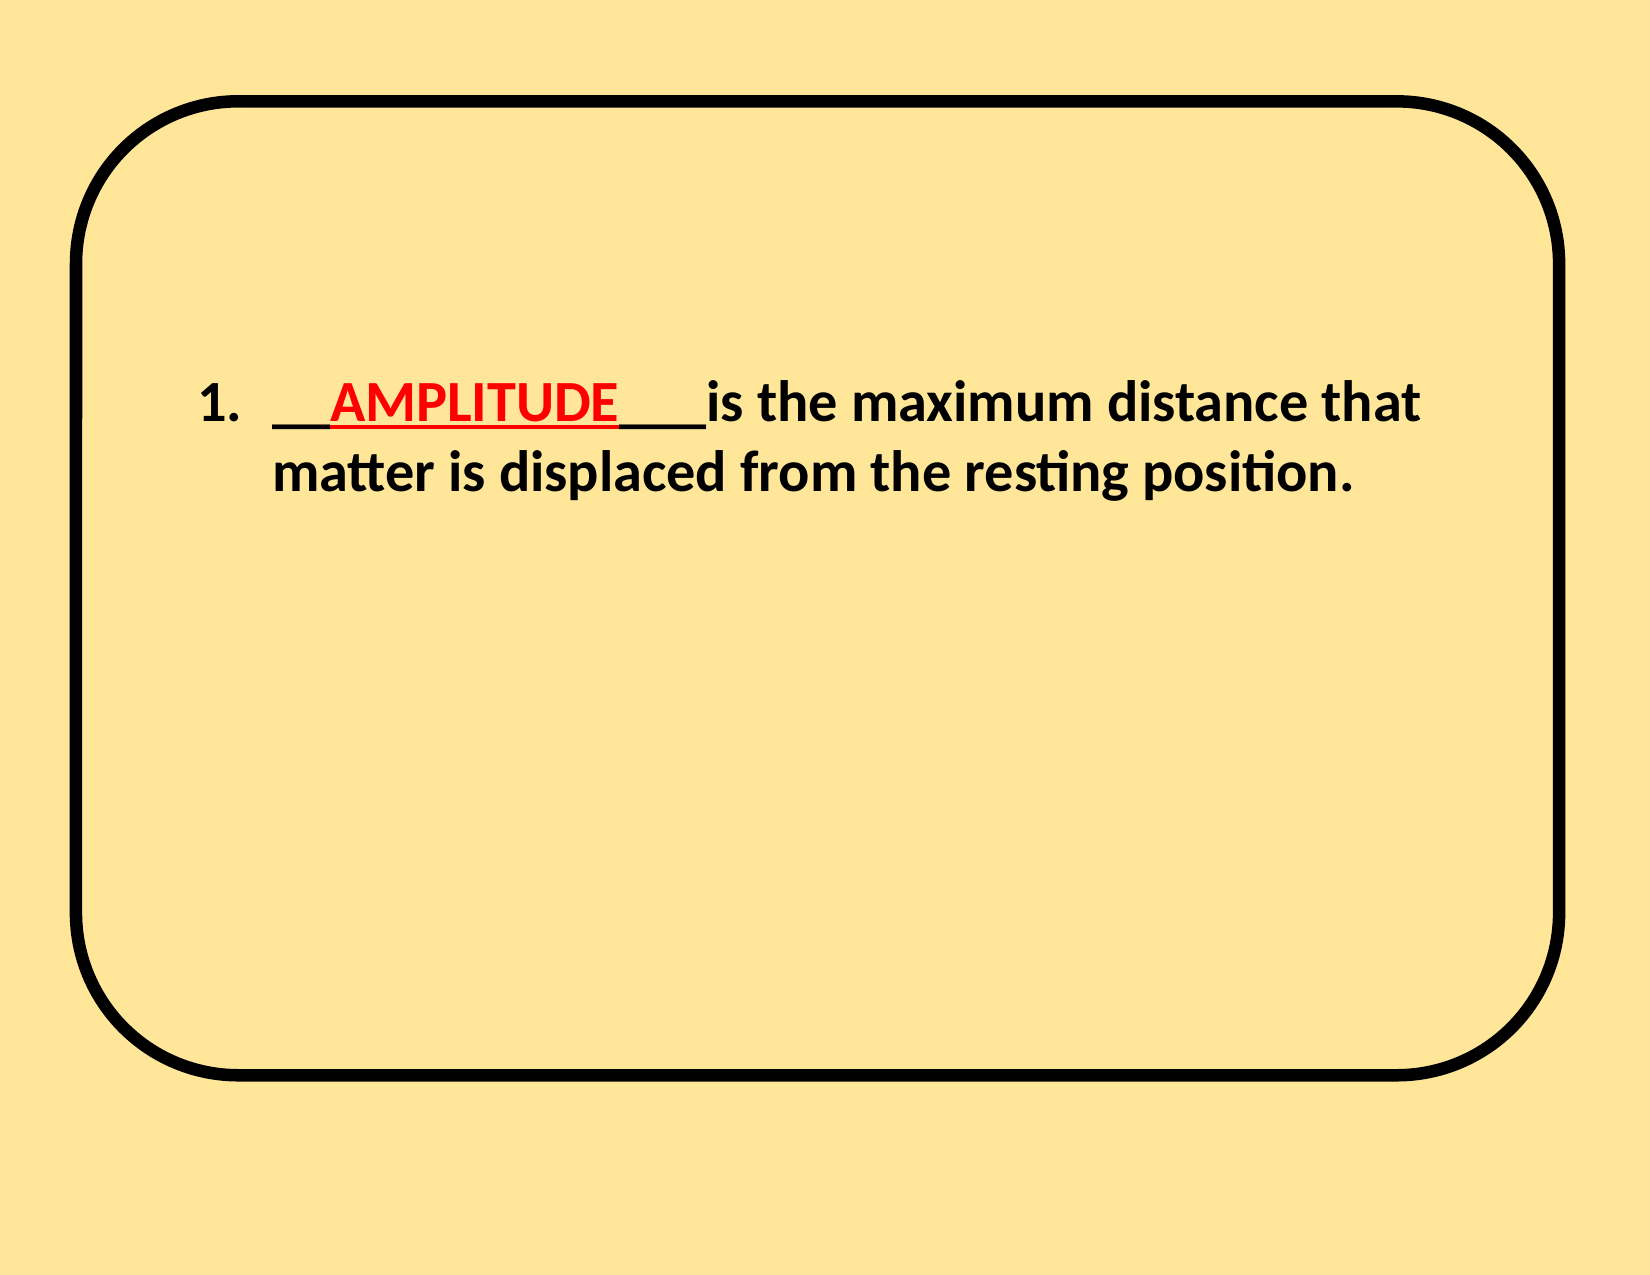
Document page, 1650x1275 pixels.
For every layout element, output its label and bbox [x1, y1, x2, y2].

text_box [74, 100, 1561, 1077]
